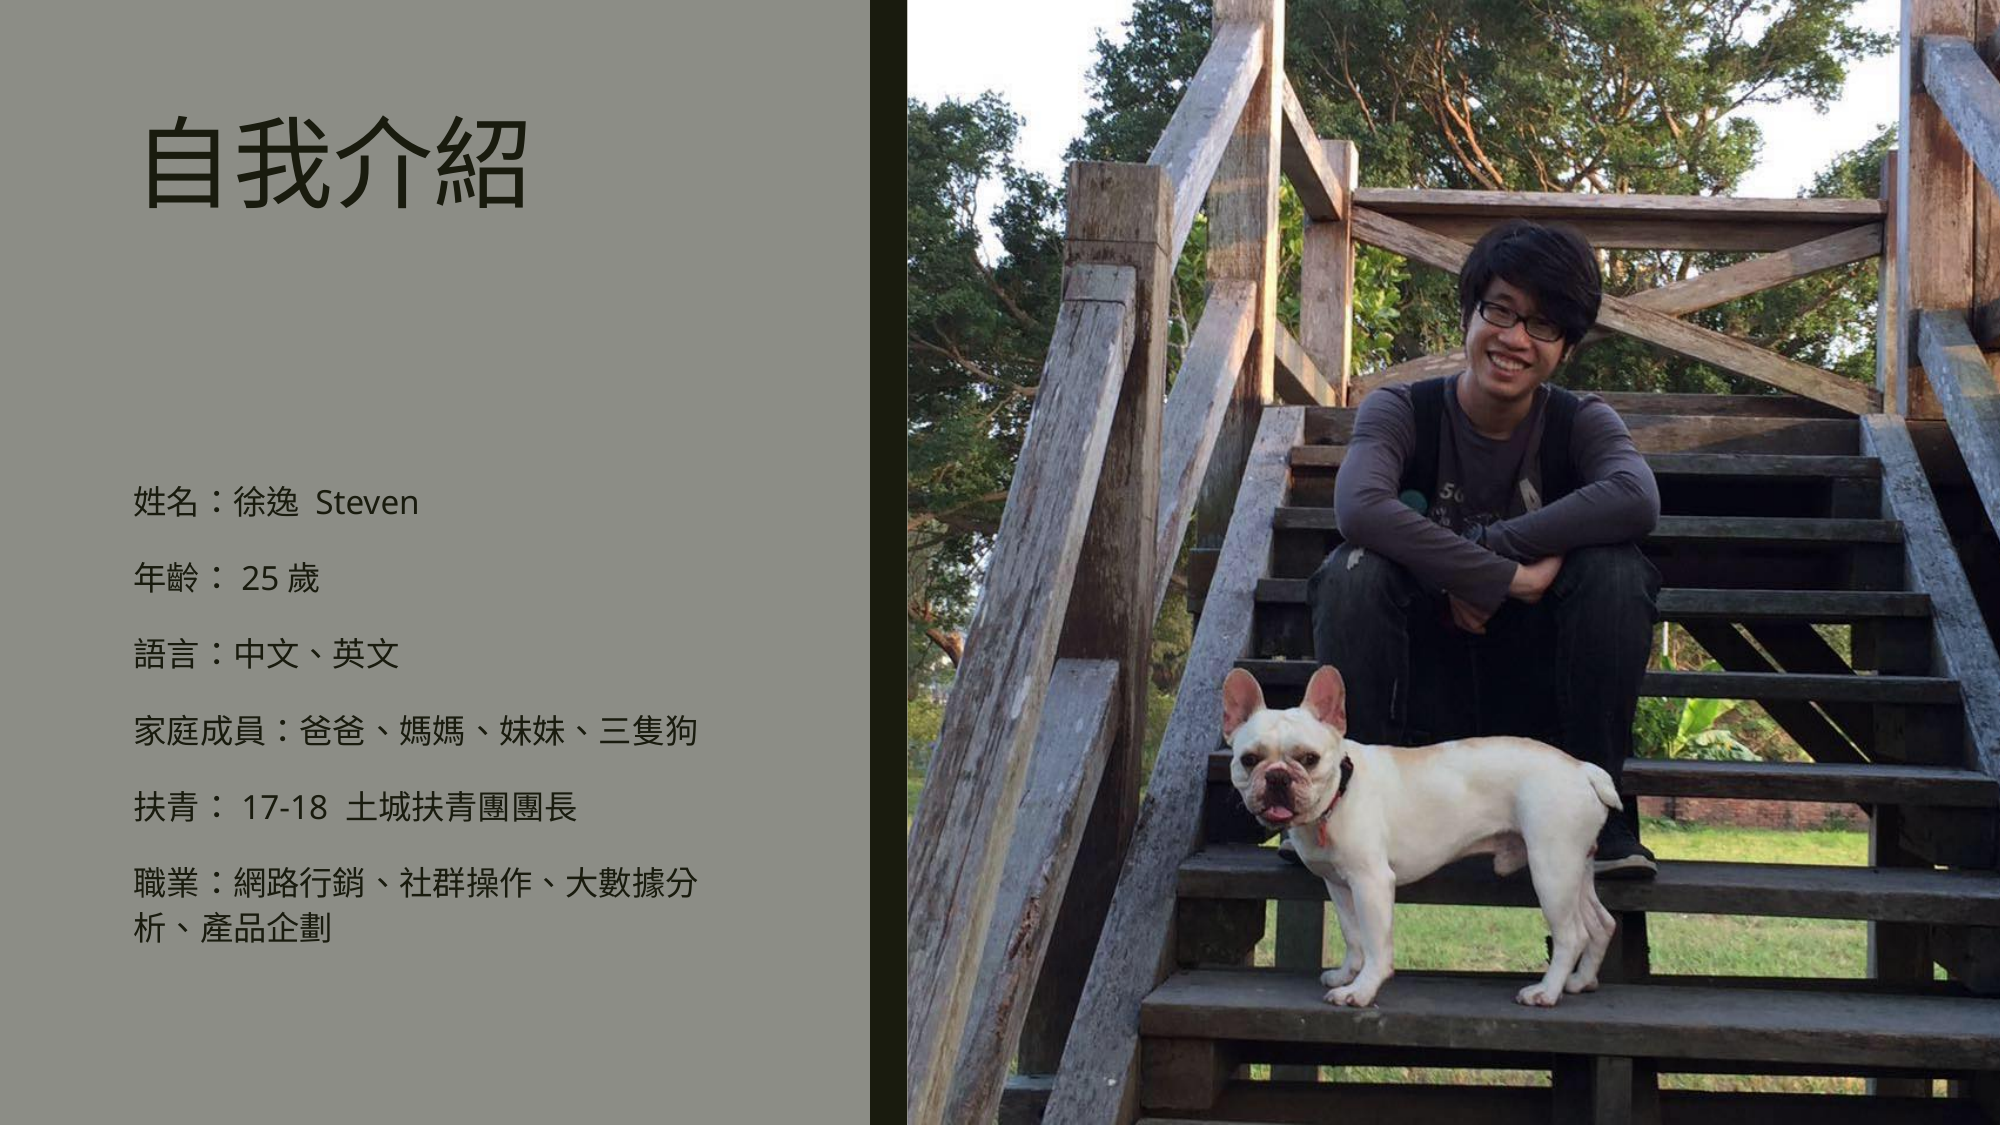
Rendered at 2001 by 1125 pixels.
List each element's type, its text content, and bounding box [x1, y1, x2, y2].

title 自我介紹 [118, 112, 752, 467]
picture [907, 0, 2000, 1125]
list 姓名：徐逸 Steven 年齡：25歲 語言：中文、英文 家庭成員：爸爸、媽媽、妹妹、三隻狗 扶青：17-18 土城扶青團團長 職業：網路行銷、社群操作、大數據分析、產品企劃 [118, 468, 752, 963]
